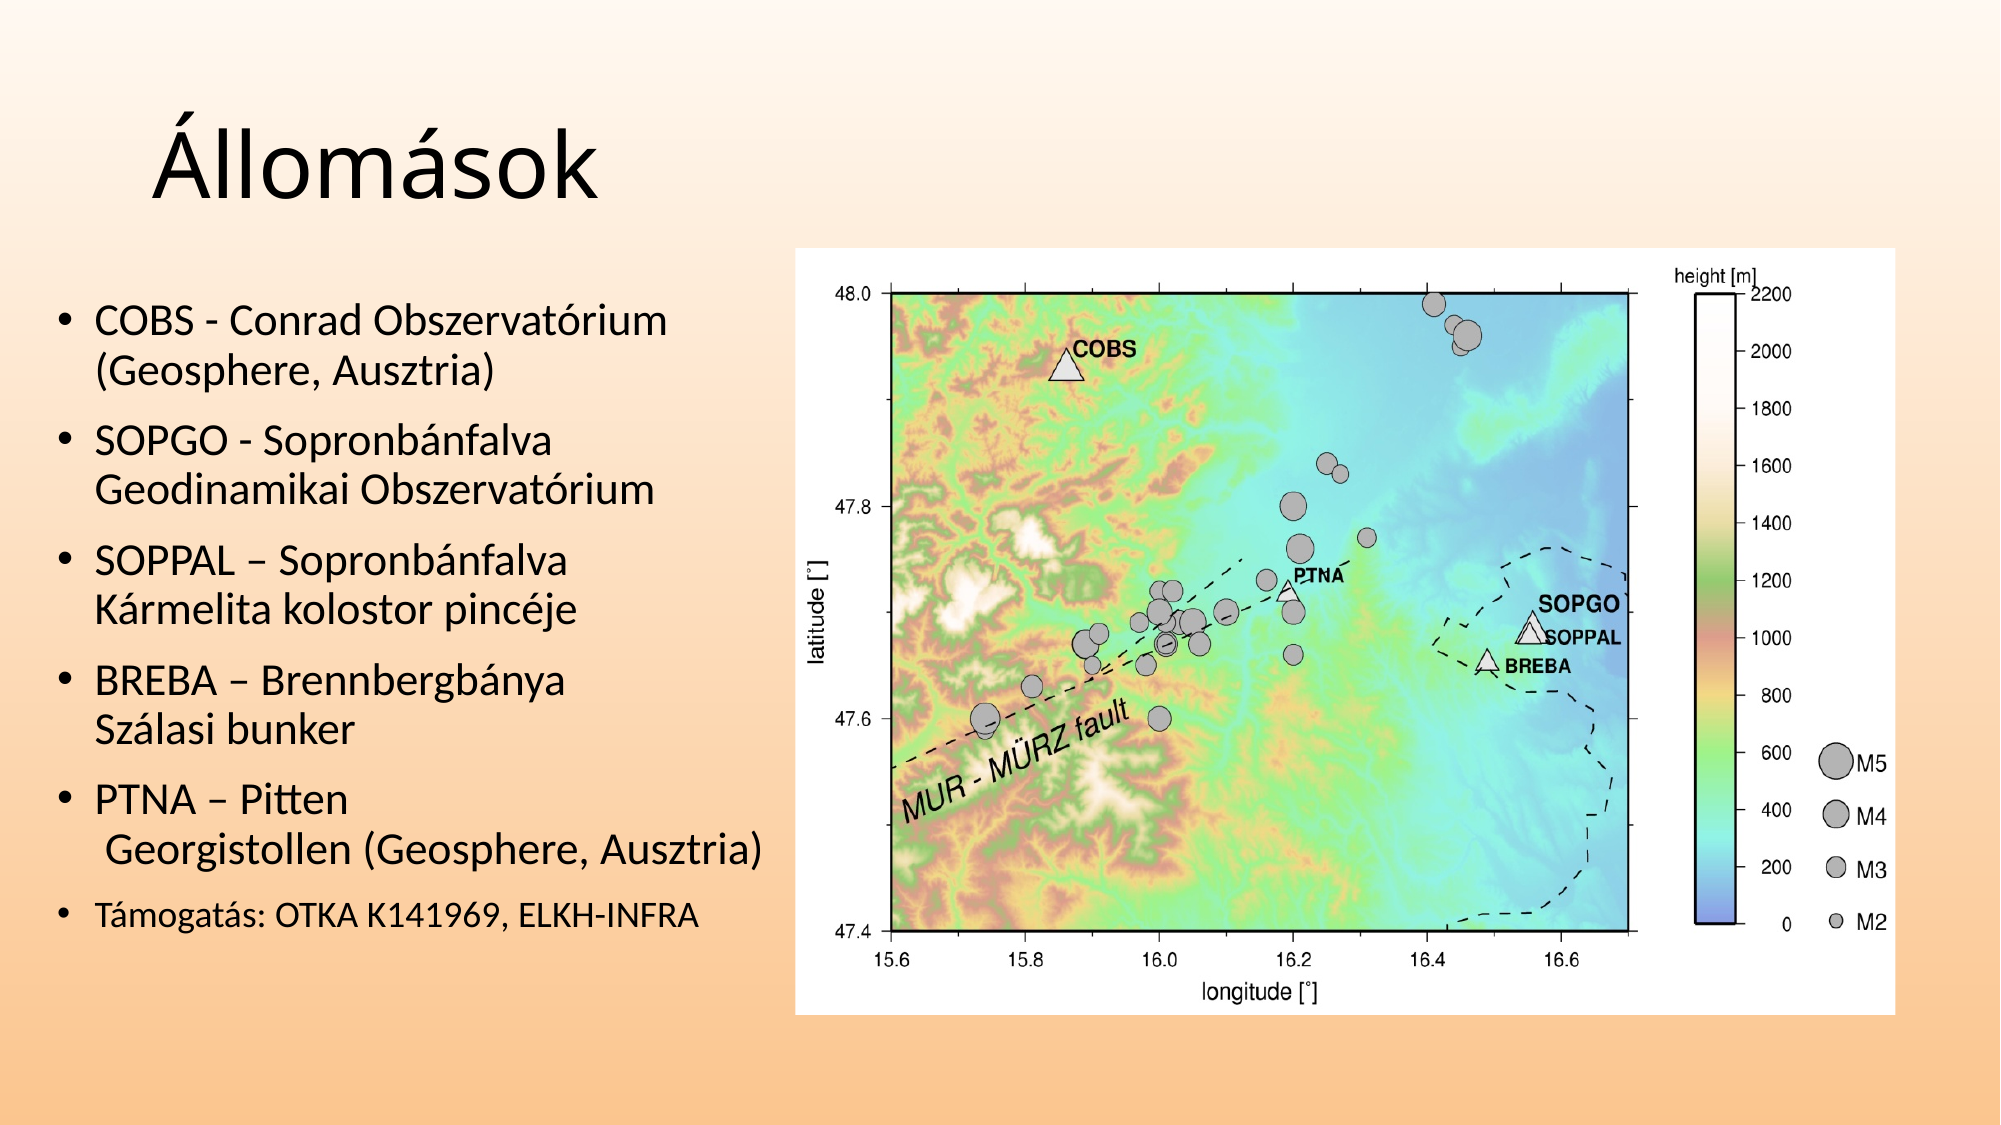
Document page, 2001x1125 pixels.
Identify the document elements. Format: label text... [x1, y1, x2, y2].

title Állomások [137, 59, 1863, 278]
list COBS - Conrad Obszervatórium (Geosphere, Ausztria) SOPGO - Sopronbánfalva Geodinamikai Obszervatórium SOPPAL – Sopronbánfalva Kármelita kolostor pincéje BREBA – Brennbergbánya Szálasi bunker PTNA – Pitten Georgistollen (Geosphere, Ausztria) Támogatás: OTKA K141969, ELKH-INFRA [42, 288, 795, 1003]
picture [795, 248, 1896, 1015]
